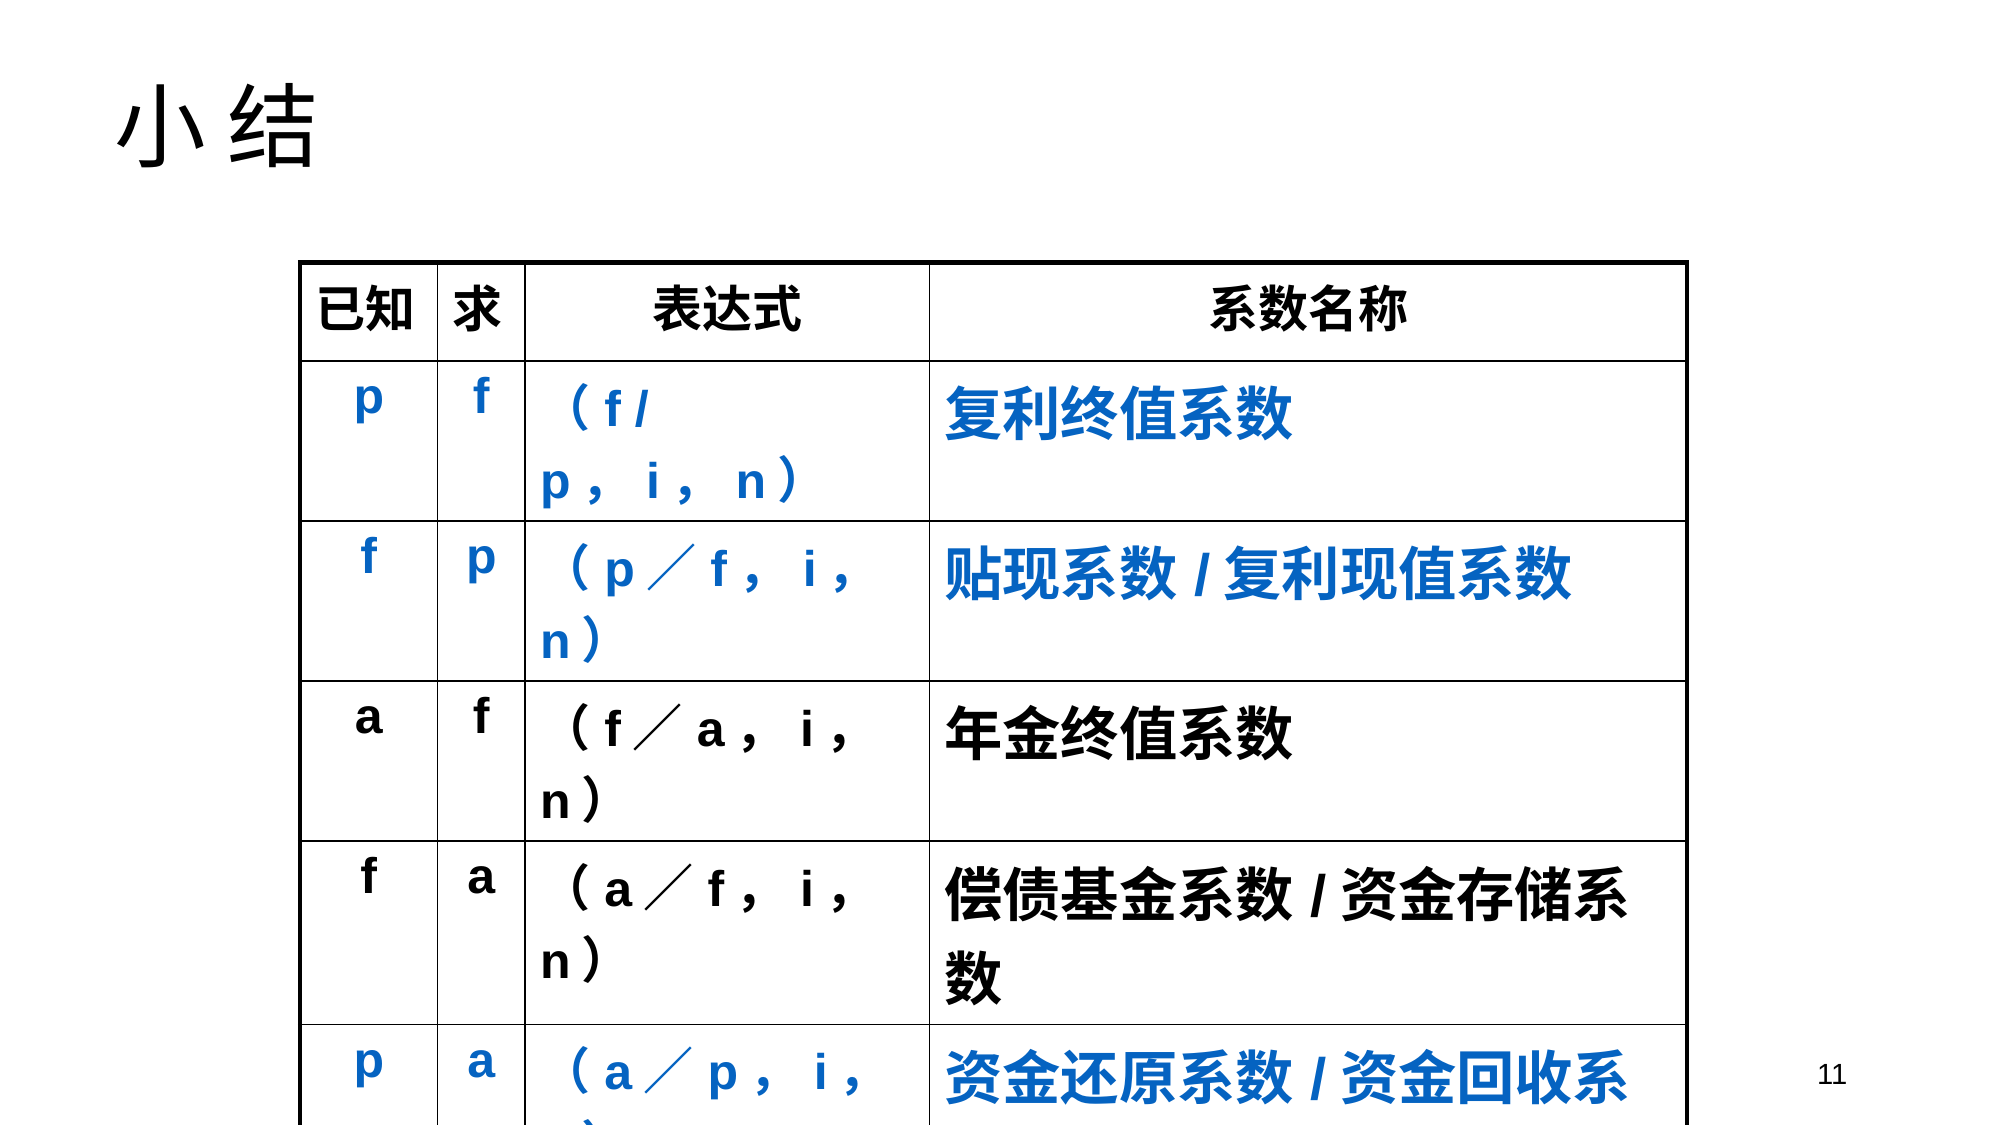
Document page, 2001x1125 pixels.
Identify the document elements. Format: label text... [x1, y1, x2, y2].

table_cell f [438, 362, 524, 520]
table_header 求 [438, 265, 524, 360]
table_cell （a／f，i，n） [526, 842, 929, 1024]
table_cell f [302, 842, 437, 1024]
table_cell （a／p，i，n） [526, 1025, 929, 1125]
table_header 已知 [302, 265, 437, 360]
table_cell 资金还原系数/资金回收系数 [930, 1025, 1685, 1125]
table_cell （f／a，i，n） [526, 682, 929, 840]
table_cell p [302, 1025, 437, 1125]
table_cell p [438, 522, 524, 680]
table_cell （f / p，i，n） [526, 362, 929, 520]
table_cell 复利终值系数 [930, 362, 1685, 520]
table_cell f [302, 522, 437, 680]
table_cell p [302, 362, 437, 520]
title 小 结 [99, 62, 1968, 200]
table_cell （p／f，i，n） [526, 522, 929, 680]
table_cell 年金终值系数 [930, 682, 1685, 840]
slide_number 11 [1689, 1042, 1863, 1103]
table_cell f [438, 682, 524, 840]
table_cell a [438, 1025, 524, 1125]
table_header 系数名称 [930, 265, 1685, 360]
table_header 表达式 [526, 265, 929, 360]
table_cell a [438, 842, 524, 1024]
table_cell 偿债基金系数/资金存储系数 [930, 842, 1685, 1024]
table_cell 贴现系数/复利现值系数 [930, 522, 1685, 680]
table_cell a [302, 682, 437, 840]
